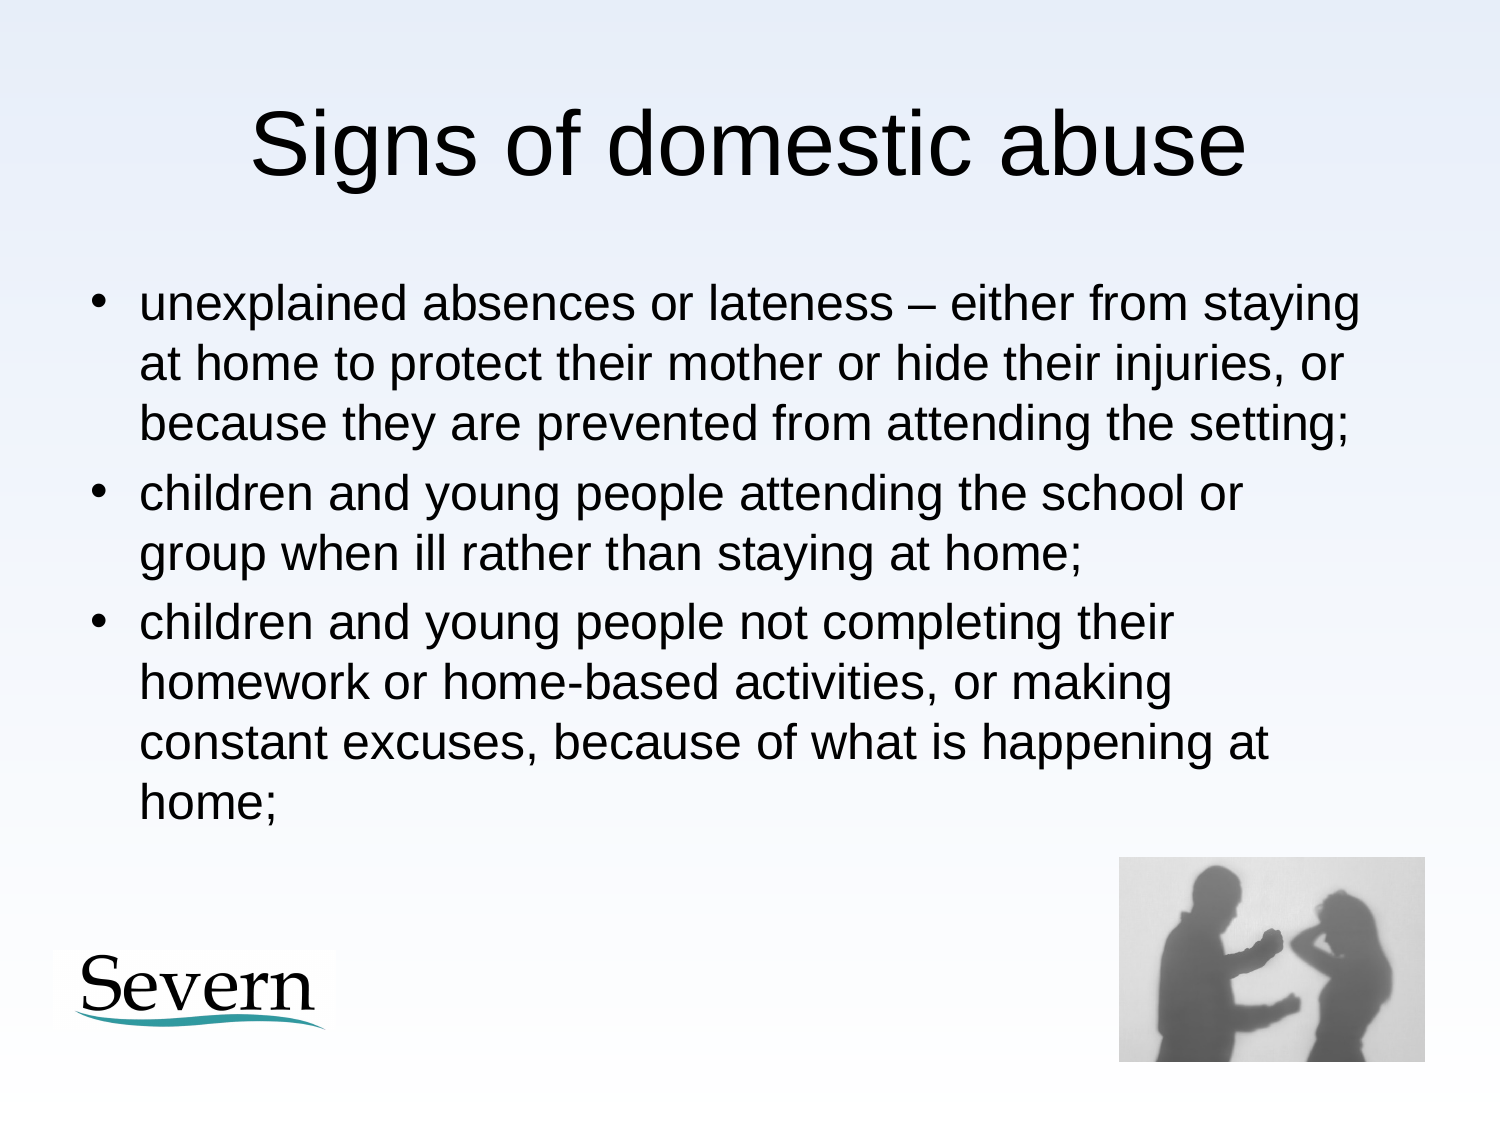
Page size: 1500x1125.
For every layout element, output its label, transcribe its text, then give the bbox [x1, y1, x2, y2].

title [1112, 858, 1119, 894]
picture [1119, 857, 1426, 1062]
title Signs of domestic abuse [75, 45, 1425, 233]
list unexplained absences or lateness – either from staying at home to protect their mother or hide their injuries, or because they are prevented from attending the setting; children and young people attending the school or group when ill rather than staying at home; children and young people not completing their homework or home-based activities, or making constant excuses, because of what is happening at home; [75, 262, 1388, 894]
picture [53, 950, 336, 1030]
